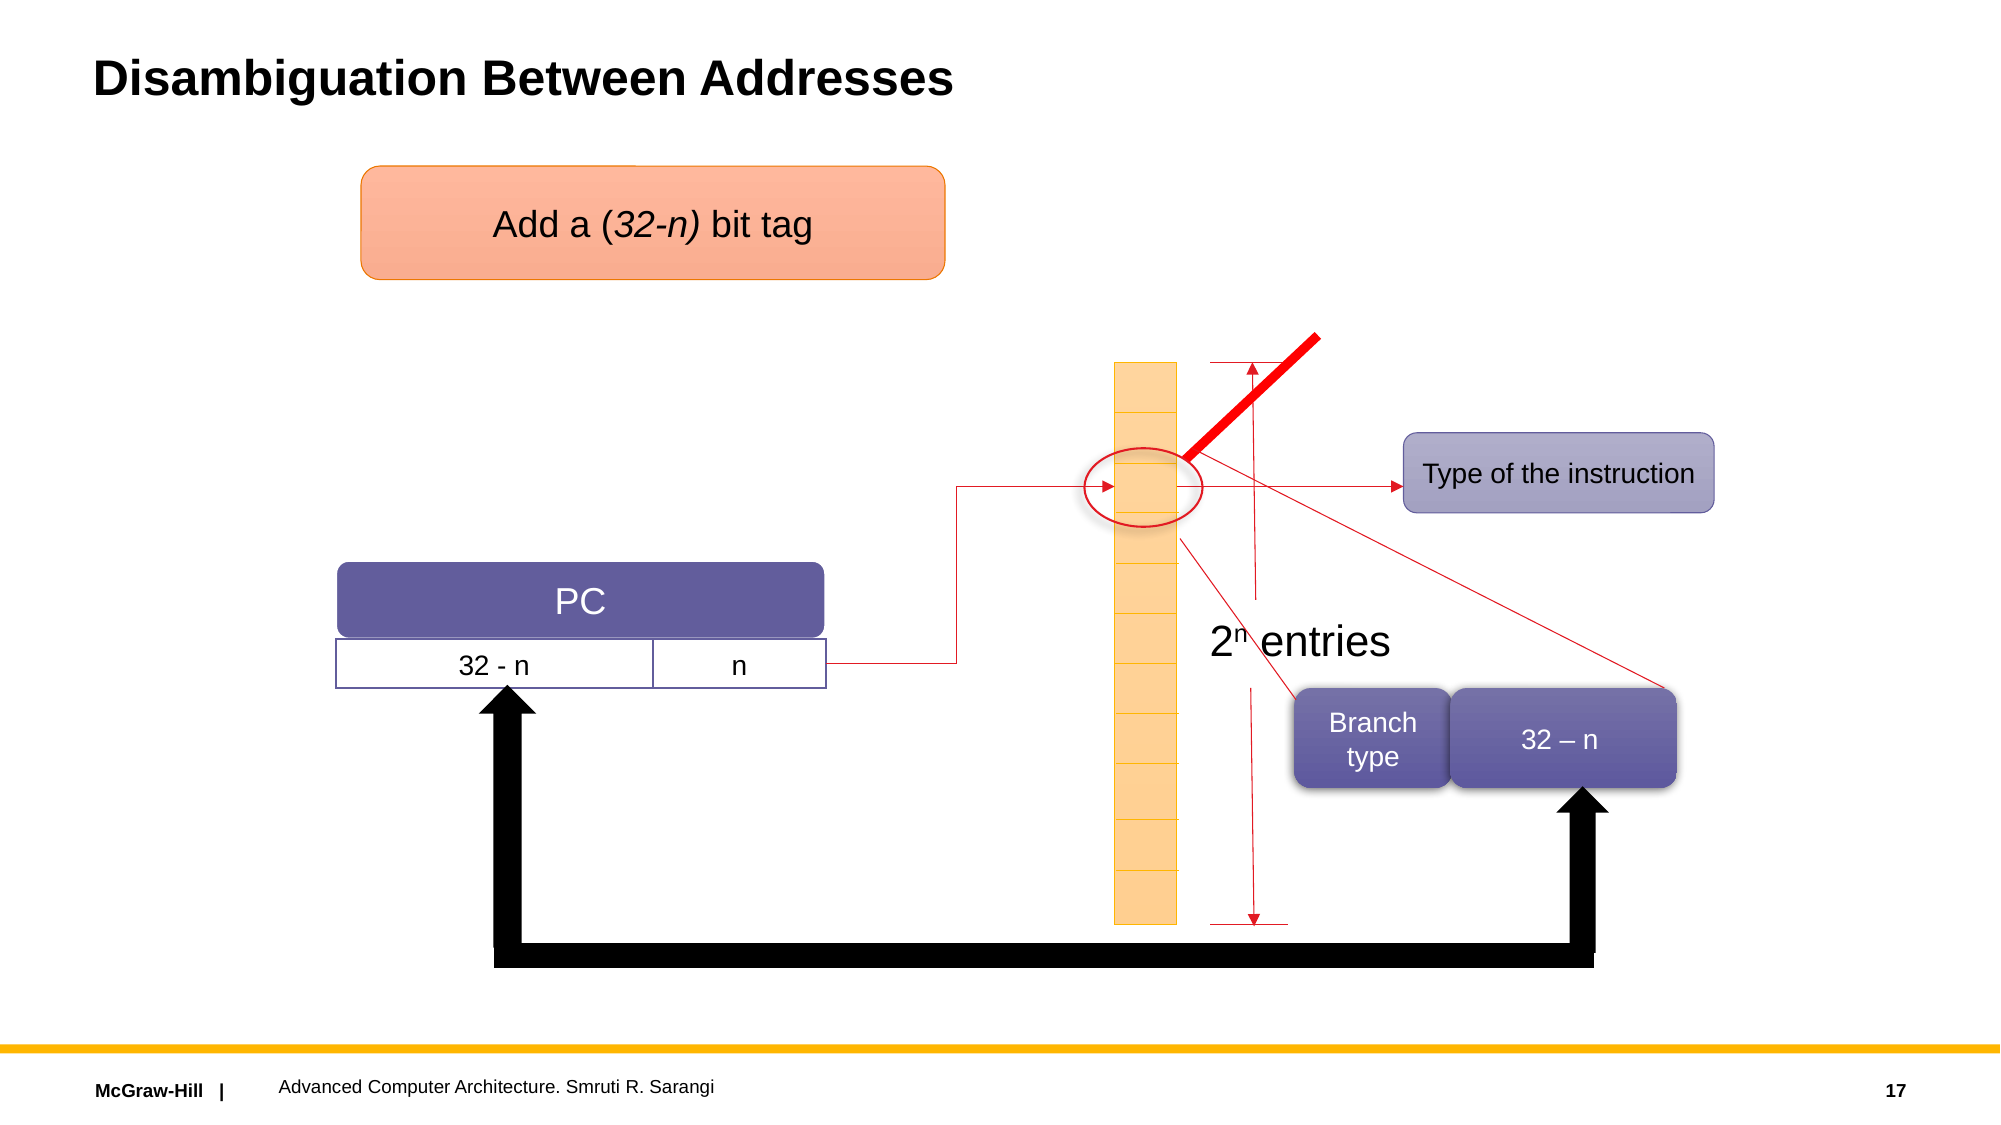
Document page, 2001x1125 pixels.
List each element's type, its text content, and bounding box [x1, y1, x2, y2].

footer Advanced Computer Architecture. Smruti R. Sarangi [263, 1067, 1464, 1105]
text_box Branch type [1294, 688, 1447, 788]
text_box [1185, 335, 1318, 460]
text_box [1556, 786, 1609, 953]
text_box 32 – n [1450, 688, 1677, 788]
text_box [1250, 700, 1255, 927]
text_box Type of the instruction [1402, 432, 1715, 514]
text_box [1083, 447, 1191, 528]
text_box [1180, 538, 1297, 700]
slide_number 17 [1711, 1071, 1922, 1109]
title Disambiguation Between Addresses [78, 45, 1578, 180]
text_box PC [333, 558, 828, 638]
text_box [1114, 413, 1177, 453]
text_box Add a (32-n) bit tag [360, 165, 946, 281]
text_box [494, 943, 1594, 968]
text_box [1114, 614, 1177, 663]
text_box [1114, 664, 1177, 925]
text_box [1191, 448, 1665, 688]
text_box [1114, 529, 1177, 613]
text_box 32 - n [335, 638, 652, 689]
text_box [1114, 362, 1177, 412]
text_box [478, 684, 537, 948]
text_box n [652, 638, 827, 689]
